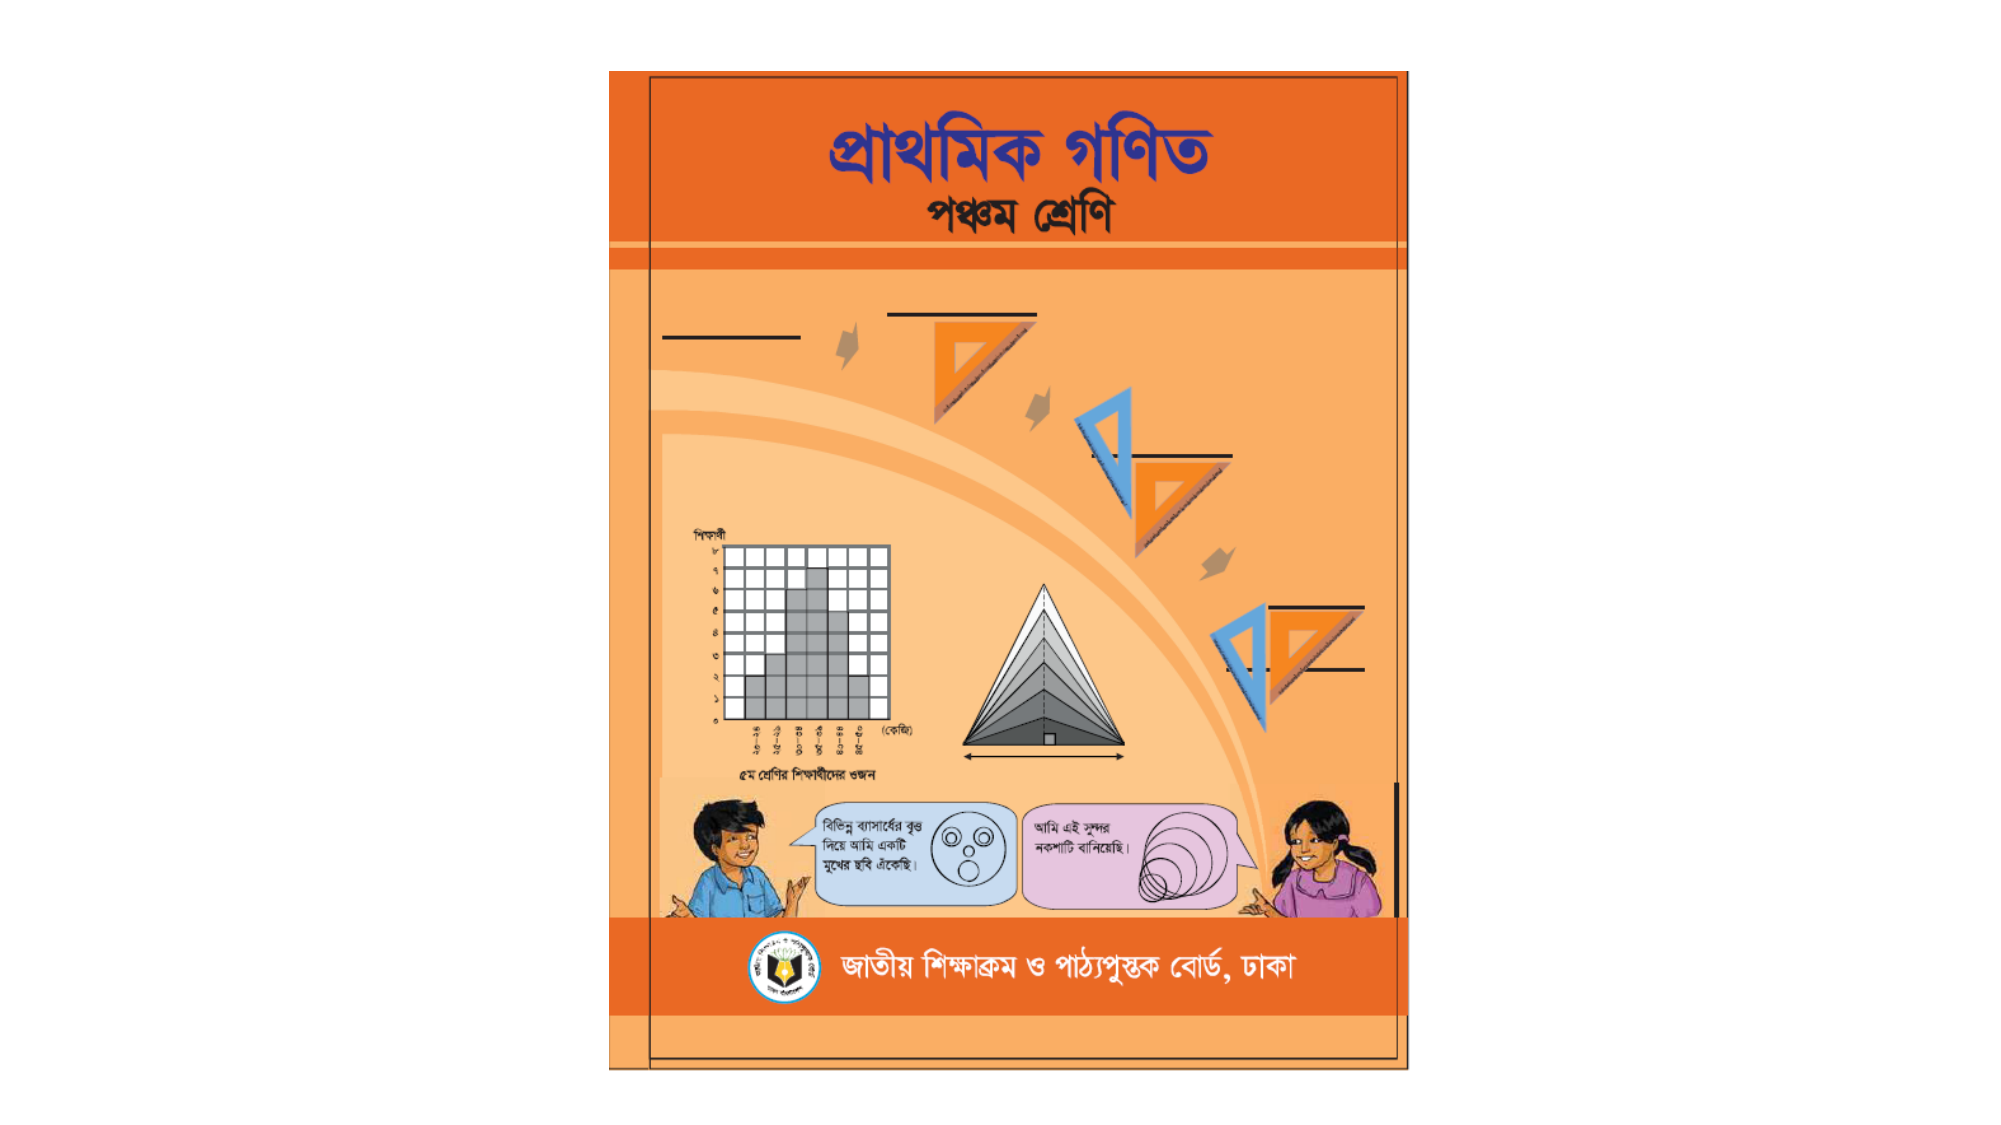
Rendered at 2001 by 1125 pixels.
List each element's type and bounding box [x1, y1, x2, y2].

picture [609, 71, 1411, 1072]
